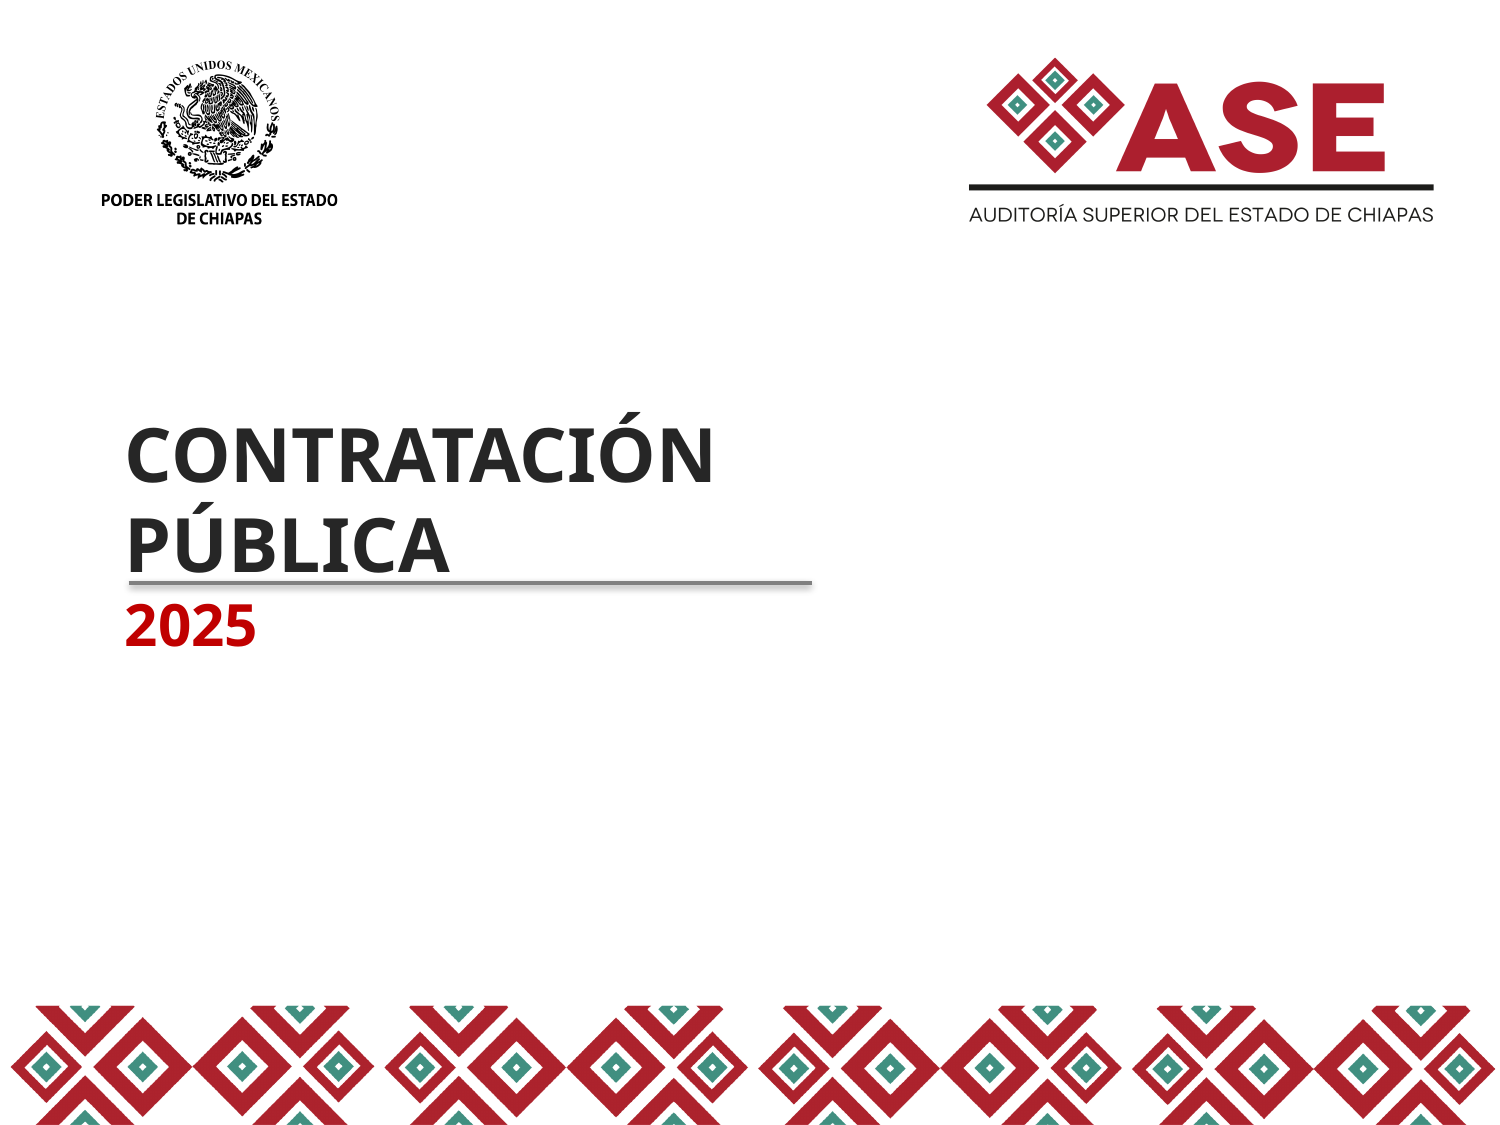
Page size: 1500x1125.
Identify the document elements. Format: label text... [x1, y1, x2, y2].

picture [958, 36, 1445, 239]
text_box CONTRATACIÓN PÚBLICA 2025 [109, 400, 982, 665]
picture [90, 43, 351, 247]
picture [2, 1006, 1495, 1125]
